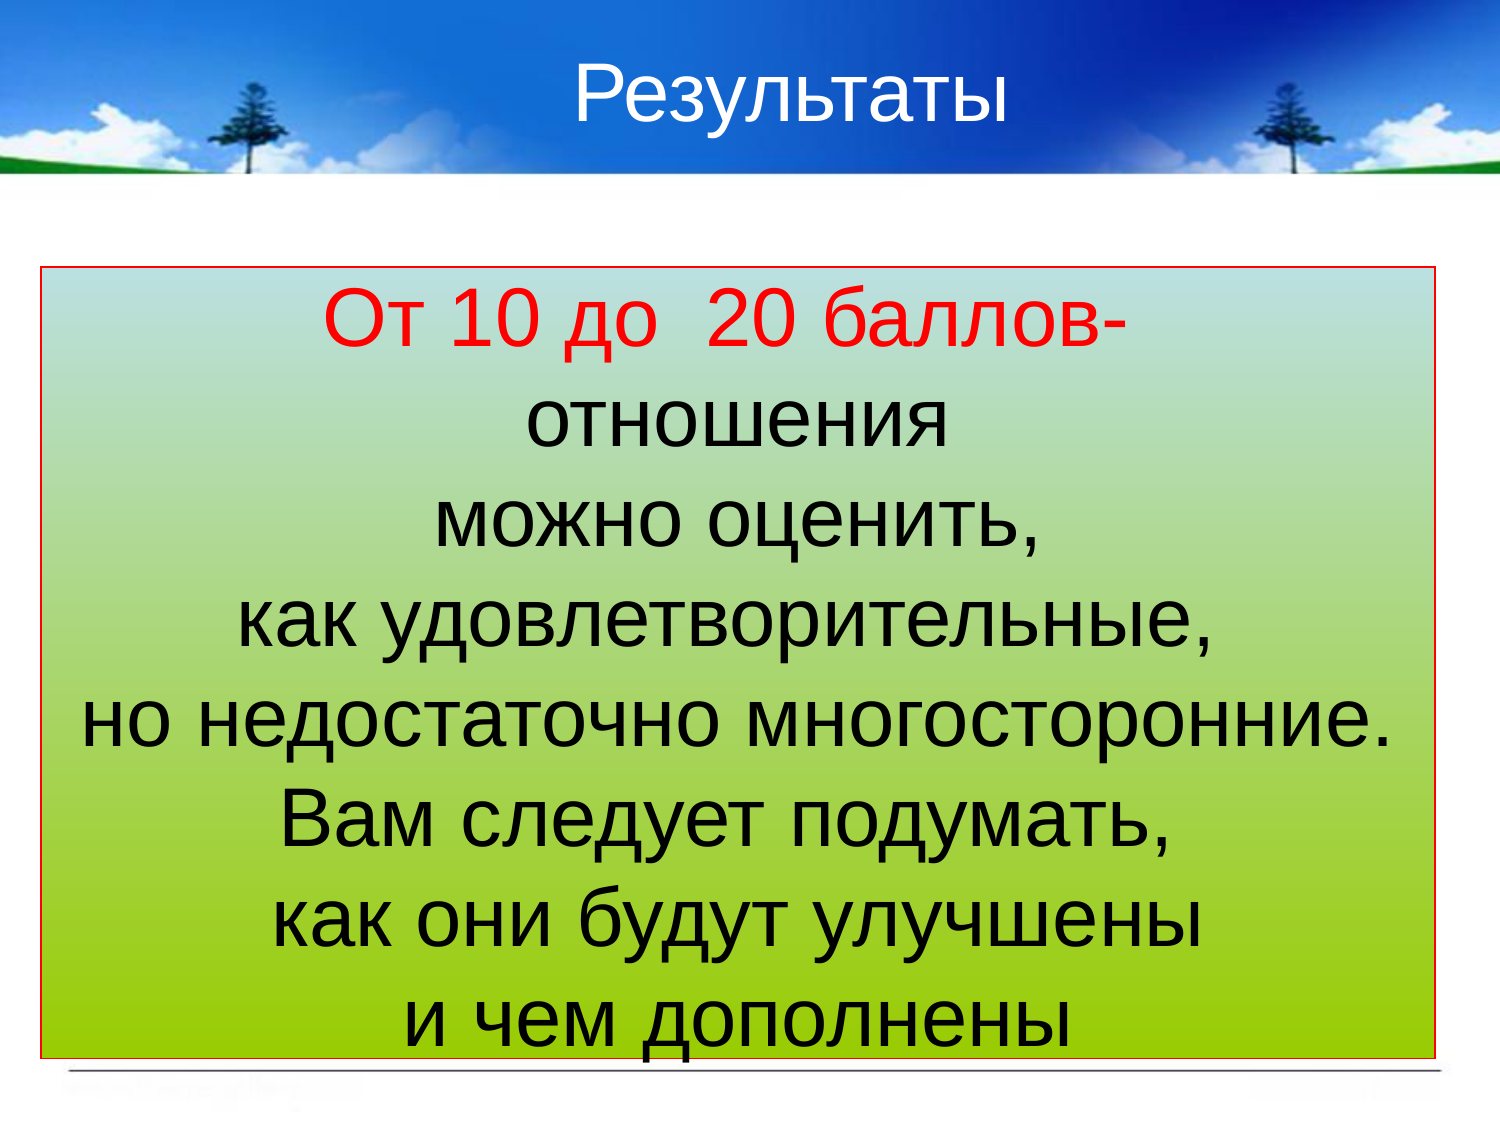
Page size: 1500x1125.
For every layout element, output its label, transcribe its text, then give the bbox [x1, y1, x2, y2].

picture [0, 0, 1500, 1125]
text_box Результаты [395, 31, 1187, 146]
text_box От 10 до 20 баллов- отношения можно оценить, как удовлетворительные, но недостаточно многосторонние. Вам следует подумать, как они будут улучшены и чем дополнены [41, 267, 1436, 1059]
